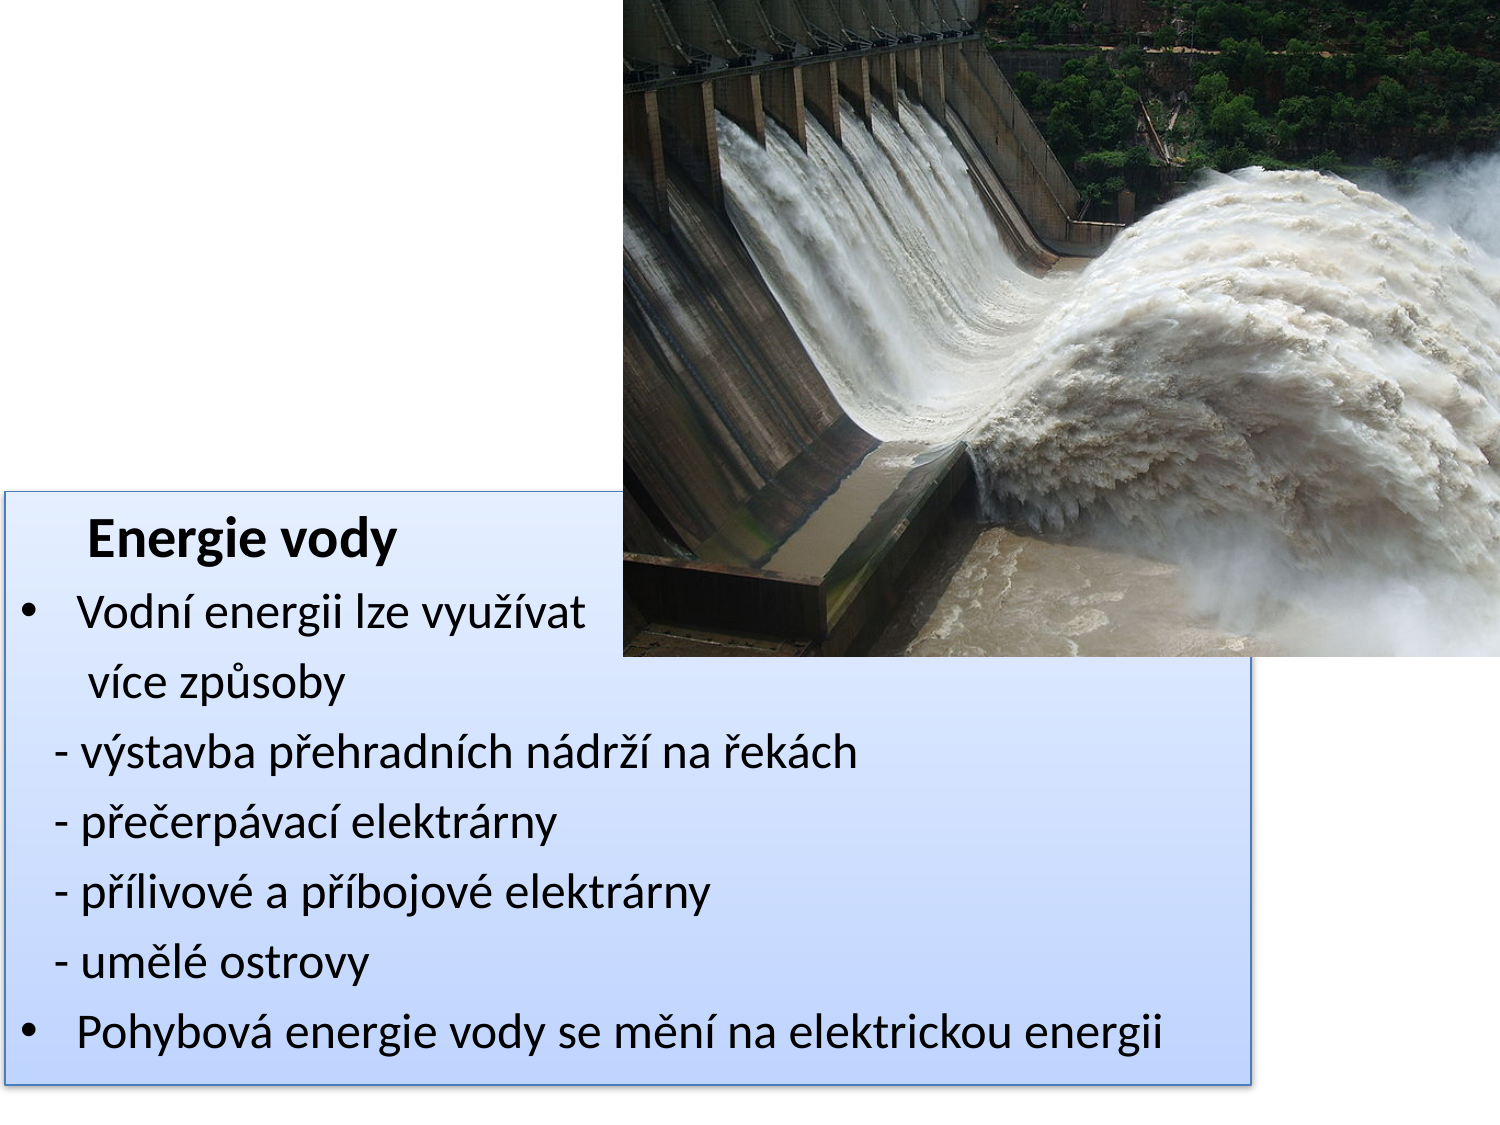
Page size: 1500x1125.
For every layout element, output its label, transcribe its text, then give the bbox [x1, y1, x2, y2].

picture [623, 0, 1500, 658]
list Energie vody Vodní energii lze využívat více způsoby - výstavba přehradních nádrží na řekách - přečerpávací elektrárny - přílivové a příbojové elektrárny - umělé ostrovy Pohybová energie vody se mění na elektrickou energii [4, 491, 1252, 1086]
